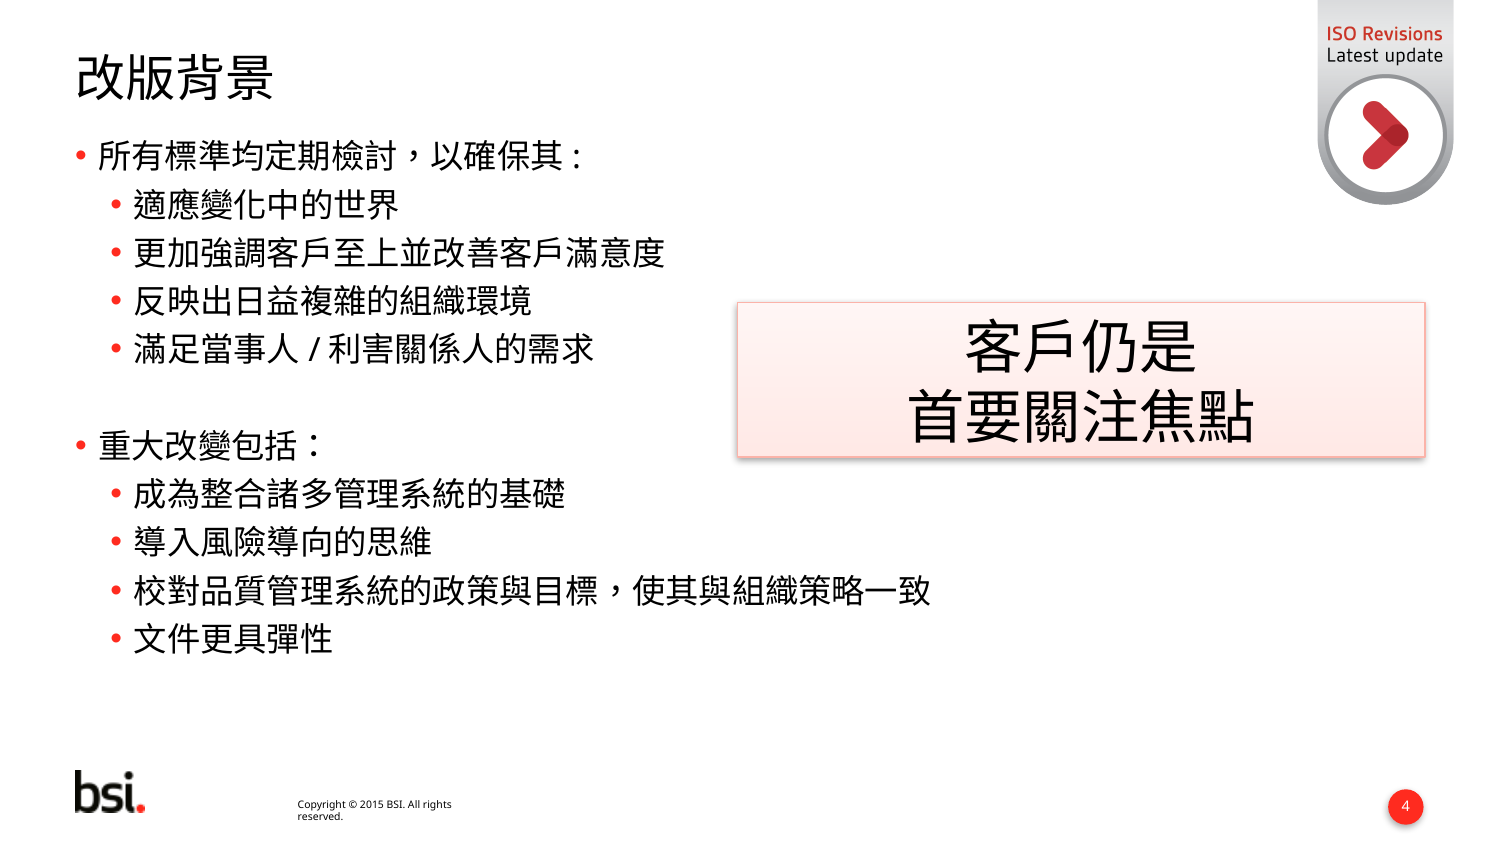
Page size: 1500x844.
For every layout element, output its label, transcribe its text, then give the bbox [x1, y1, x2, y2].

text_box 客戶仍是 首要關注焦點 [737, 302, 1426, 458]
picture [75, 770, 145, 813]
picture [1317, 0, 1454, 206]
title 改版背景 [75, 46, 1312, 106]
list 所有標準均定期檢討，以確保其: 適應變化中的世界 更加強調客戶至上並改善客戶滿意度 反映出日益複雜的組織環境 滿足當事人/利害關係人的需求 重大改變包括： 成為整合諸多管理系統的基礎 導入風險導向的思維 校對品質管理系統的政策與目標，使其與組織策略一致 文件更具彈性 [75, 135, 1500, 709]
